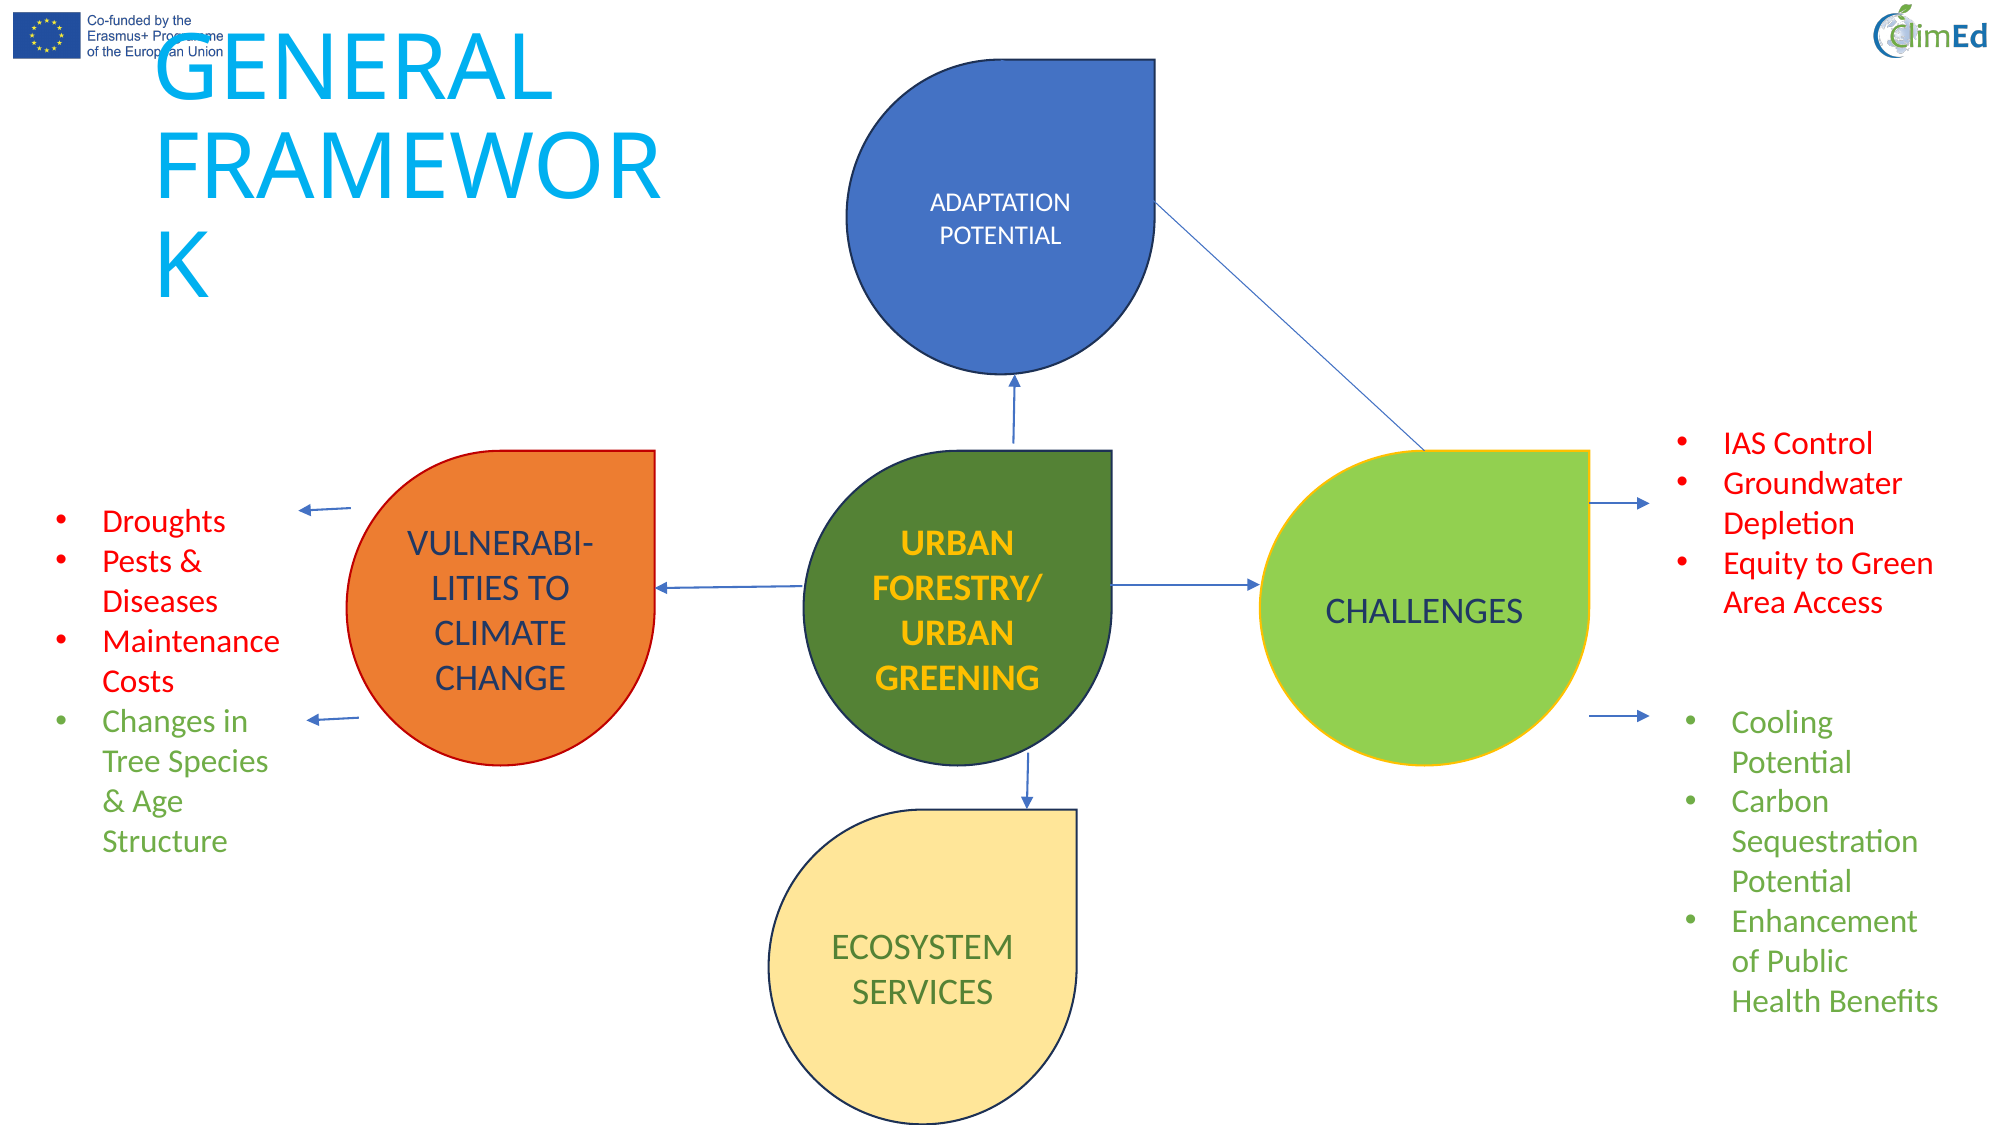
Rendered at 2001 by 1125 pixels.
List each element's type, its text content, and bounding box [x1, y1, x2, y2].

text_box ECOSYSTEM SERVICES [767, 808, 1078, 1125]
text_box VULNERABI-LITIES TO CLIMATE CHANGE [345, 449, 656, 767]
text_box Droughts Pests & Diseases Maintenance Costs [40, 491, 304, 692]
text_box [1154, 216, 1425, 451]
text_box ADAPTATION POTENTIAL [845, 58, 1156, 376]
text_box Cooling Potential Carbon Sequestration Potential Enhancement of Public Health Benefits [1669, 692, 1960, 1027]
picture [13, 12, 223, 59]
text_box URBAN FORESTRY/ URBAN GREENING [802, 449, 1113, 767]
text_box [306, 717, 359, 721]
text_box Changes in Tree Species & Age Structure [40, 692, 304, 867]
title GENERAL FRAMEWORK [137, 59, 717, 278]
text_box CHALLENGES [1258, 449, 1591, 767]
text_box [298, 507, 351, 511]
text_box IAS Control Groundwater Depletion Equity to Green Area Access [1661, 413, 1960, 629]
picture [1873, 4, 1987, 58]
